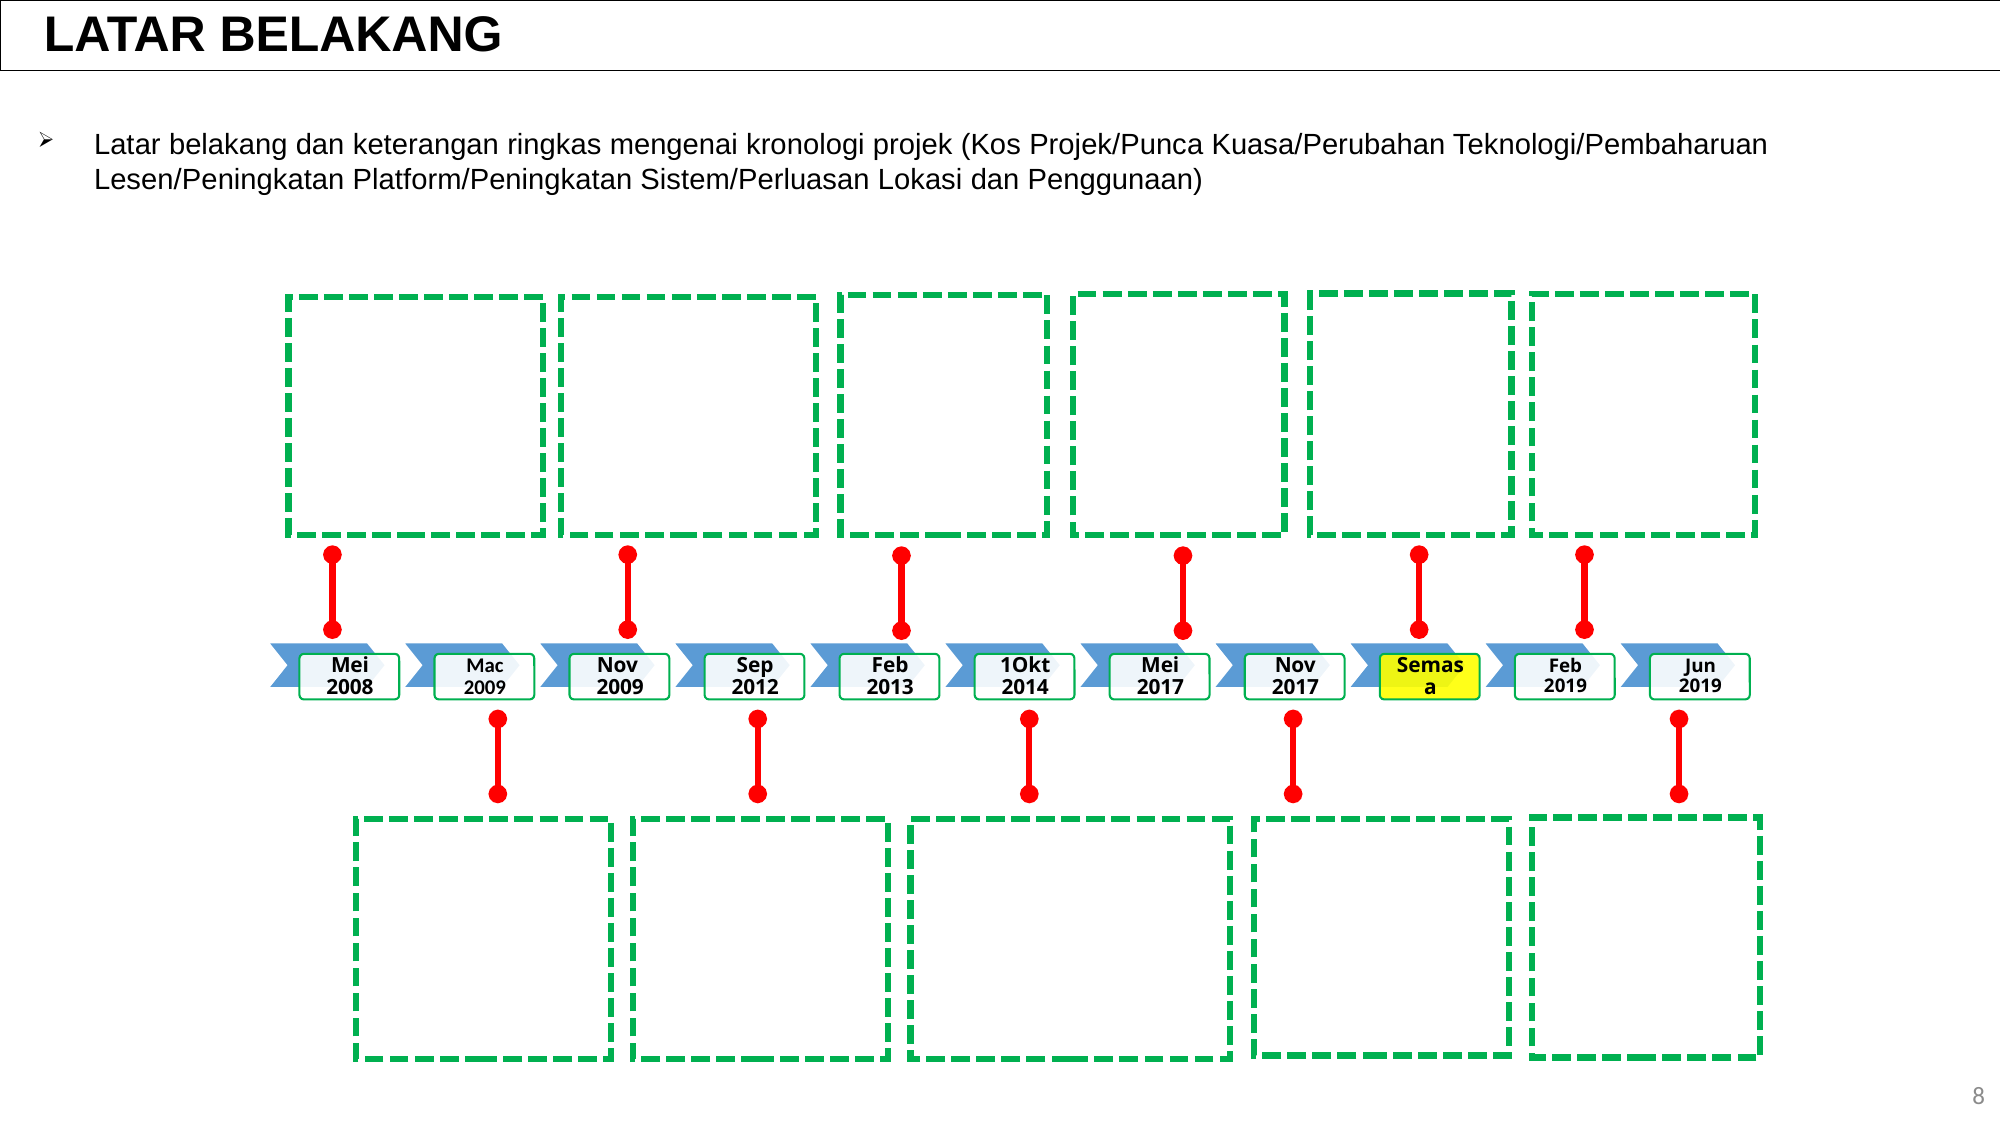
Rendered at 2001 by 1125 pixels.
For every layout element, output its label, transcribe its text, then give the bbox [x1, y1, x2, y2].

slide_number 8 [1550, 1065, 2000, 1125]
text_box Latar belakang dan keterangan ringkas mengenai kronologi projek (Kos Projek/Punca Kuasa/Perubahan Teknologi/Pembaharuan Lesen/Peningkatan Platform/Peningkatan Sistem/Perluasan Lokasi dan Penggunaan) [22, 117, 1973, 1103]
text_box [267, 318, 1750, 1024]
title LATAR BELAKANG [0, 0, 2000, 71]
